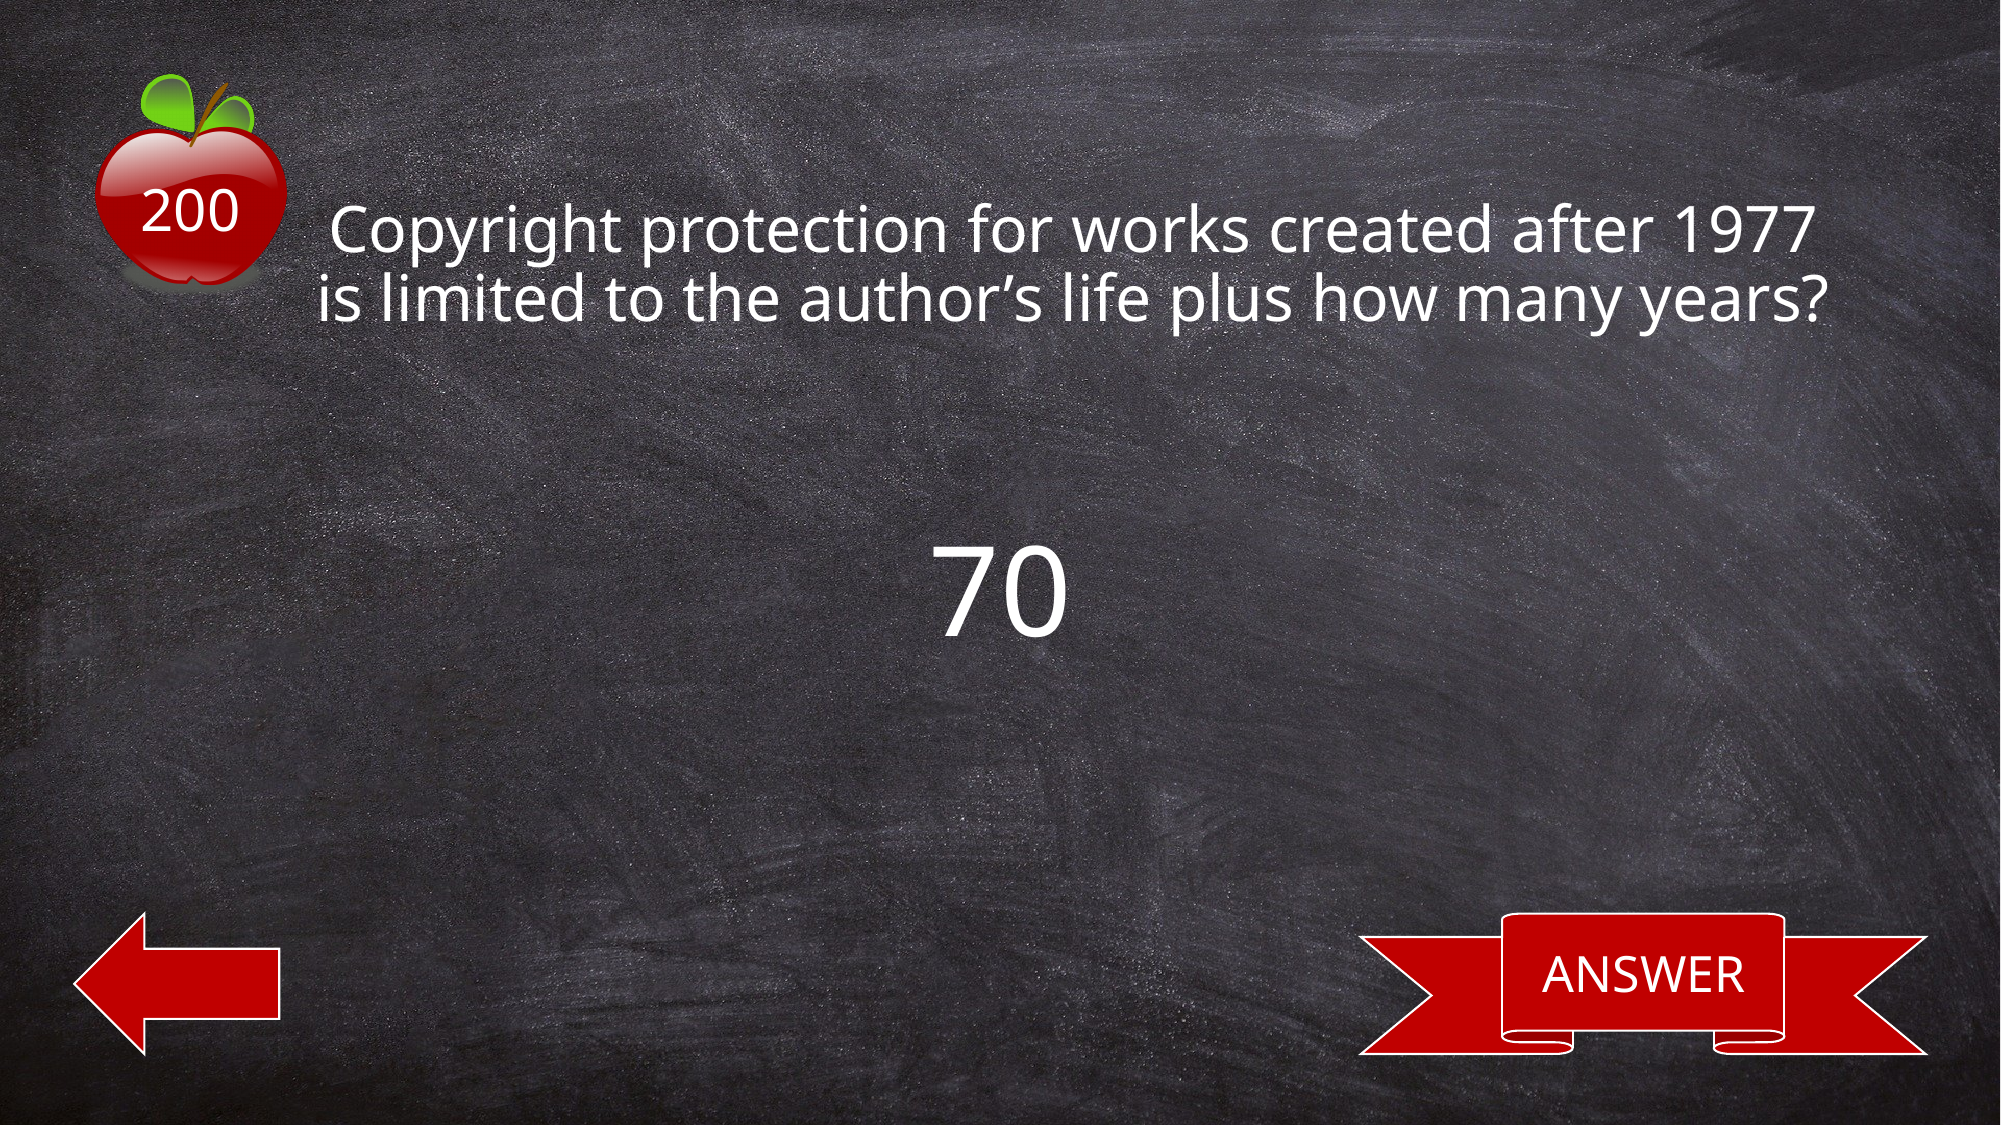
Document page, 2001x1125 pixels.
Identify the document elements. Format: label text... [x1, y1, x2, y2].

text_box 70 [249, 386, 1750, 671]
title Copyright protection for works created after 1977 is limited to the author’s life plus how many years? [285, 187, 1861, 343]
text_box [1360, 913, 1926, 1054]
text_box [95, 74, 287, 294]
text_box [72, 911, 281, 1057]
picture [0, 0, 2001, 1125]
